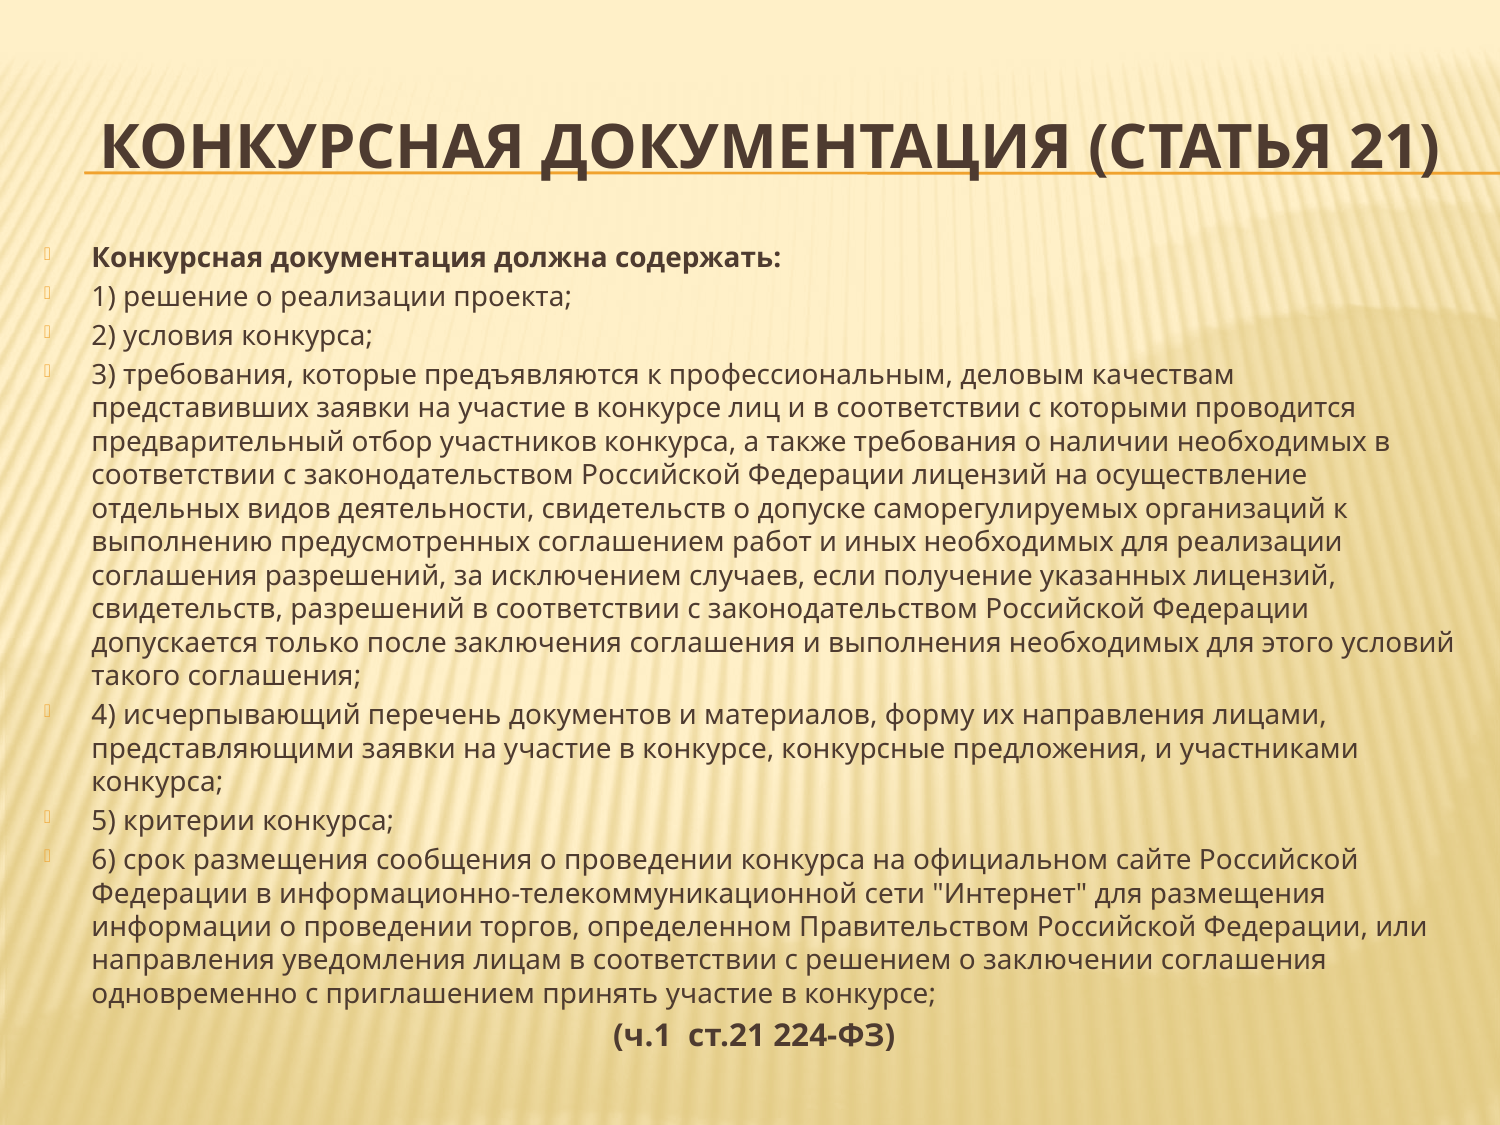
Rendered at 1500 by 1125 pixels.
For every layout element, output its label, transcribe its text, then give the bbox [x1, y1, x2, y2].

title Конкурсная документация (Статья 21) [50, 75, 1475, 213]
list Конкурсная документация должна содержать: 1) решение о реализации проекта; 2) условия конкурса; 3) требования, которые предъявляются к профессиональным, деловым качествам представивших заявки на участие в конкурсе лиц и в соответствии с которыми проводится предварительный отбор участников конкурса, а также требования о наличии необходимых в соответствии с законодательством Российской Федерации лицензий на осуществление отдельных видов деятельности, свидетельств о допуске саморегулируемых организаций к выполнению предусмотренных соглашением работ и иных необходимых для реализации соглашения разрешений, за исключением случаев, если получение указанных лицензий, свидетельств, разрешений в соответствии с законодательством Российской Федерации допускается только после заключения соглашения и выполнения необходимых для этого условий такого соглашения; 4) исчерпывающий перечень документов и материалов, форму их направления лицами, представляющими заявки на участие в конкурсе, конкурсные предложения, и участниками конкурса; 5) критерии конкурса; 6) срок размещения сообщения о проведении конкурса на официальном сайте Российской Федерации в информационно-телекоммуникационной сети "Интернет" для размещения информации о проведении торгов, определенном Правительством Российской Федерации, или направления уведомления лицам в соответствии с решением о заключении соглашения одновременно с приглашением принять участие в конкурсе; (ч.1 ст.21 224-ФЗ) [29, 231, 1471, 1083]
